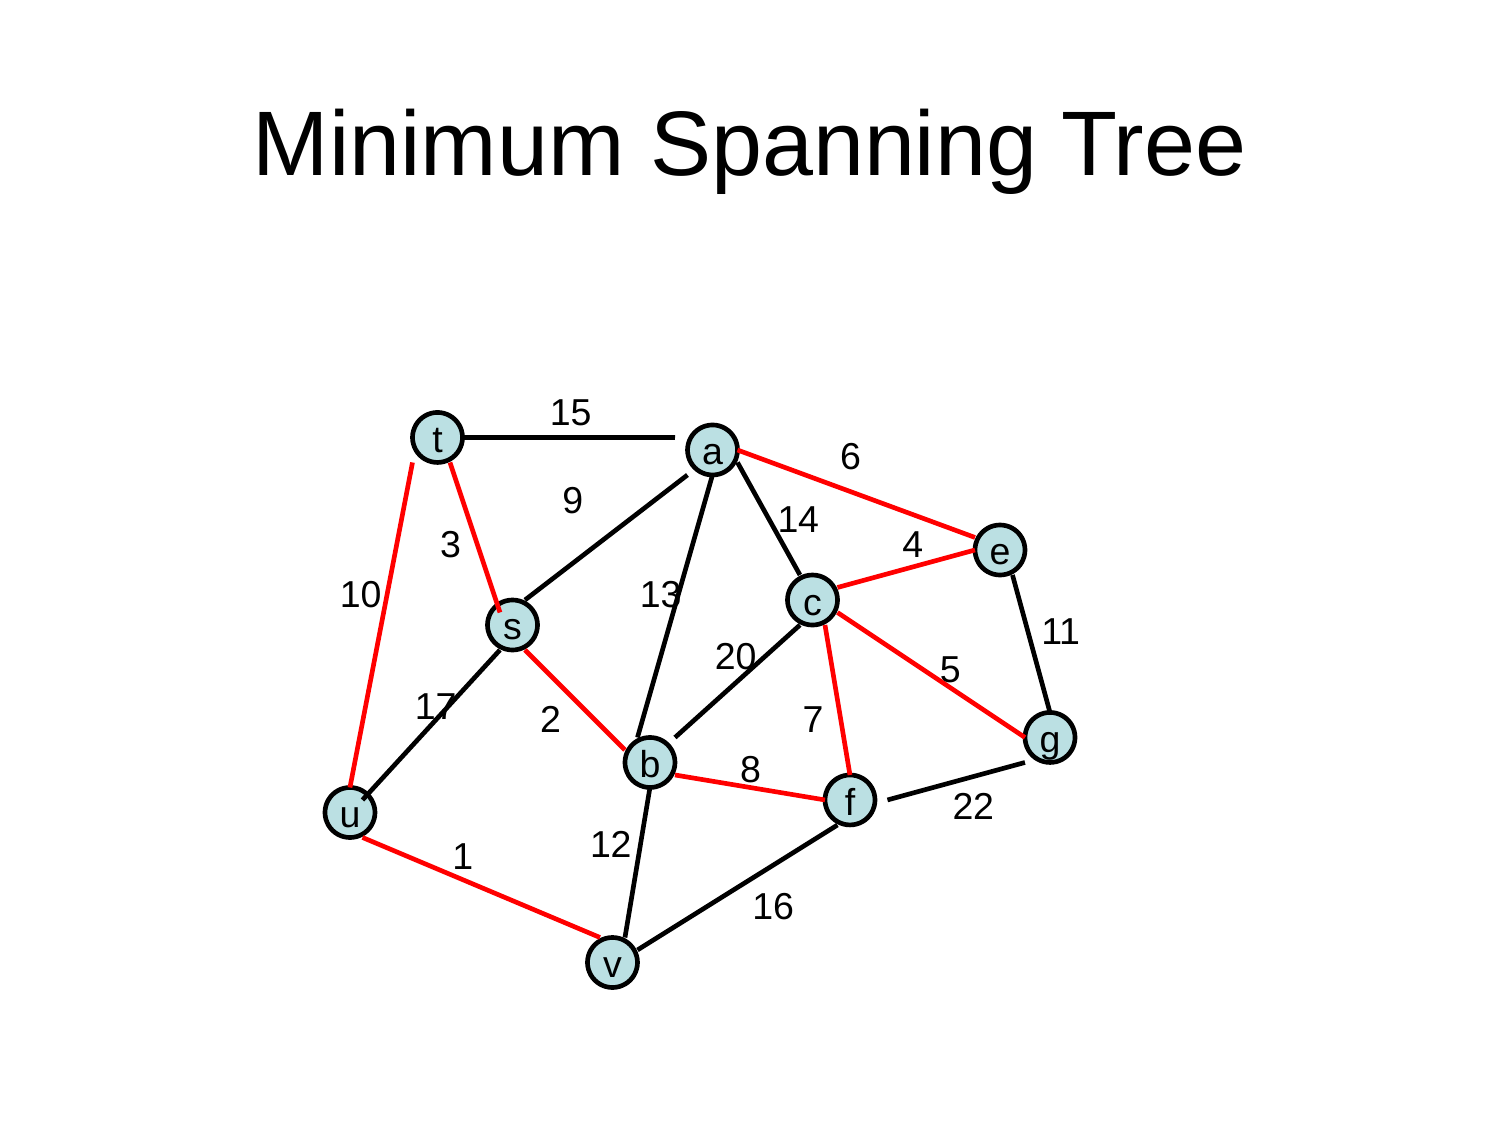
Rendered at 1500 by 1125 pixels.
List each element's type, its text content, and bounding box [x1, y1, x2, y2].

text_box 9 [547, 468, 599, 529]
text_box 10 [325, 562, 397, 623]
text_box f [825, 774, 876, 825]
text_box u [324, 787, 376, 838]
title Minimum Spanning Tree [75, 45, 1425, 233]
text_box 22 [937, 774, 1010, 835]
text_box 15 [535, 380, 607, 441]
text_box b [624, 737, 676, 788]
text_box 5 [925, 637, 976, 698]
text_box e [975, 525, 1026, 576]
text_box 6 [825, 424, 876, 485]
text_box t [412, 412, 463, 463]
text_box 14 [762, 487, 835, 548]
text_box g [1025, 712, 1076, 763]
text_box 8 [725, 737, 776, 798]
text_box 3 [425, 512, 476, 573]
text_box 16 [737, 874, 809, 935]
text_box 1 [437, 824, 489, 885]
text_box v [587, 937, 638, 988]
text_box 20 [700, 624, 772, 685]
text_box 17 [400, 674, 472, 735]
text_box c [787, 575, 838, 626]
text_box s [487, 600, 538, 651]
text_box a [687, 424, 738, 475]
text_box 7 [787, 687, 839, 748]
text_box 4 [887, 512, 939, 573]
text_box 13 [625, 562, 697, 623]
text_box 11 [1026, 599, 1096, 660]
text_box 2 [525, 687, 576, 748]
text_box 12 [575, 812, 647, 873]
